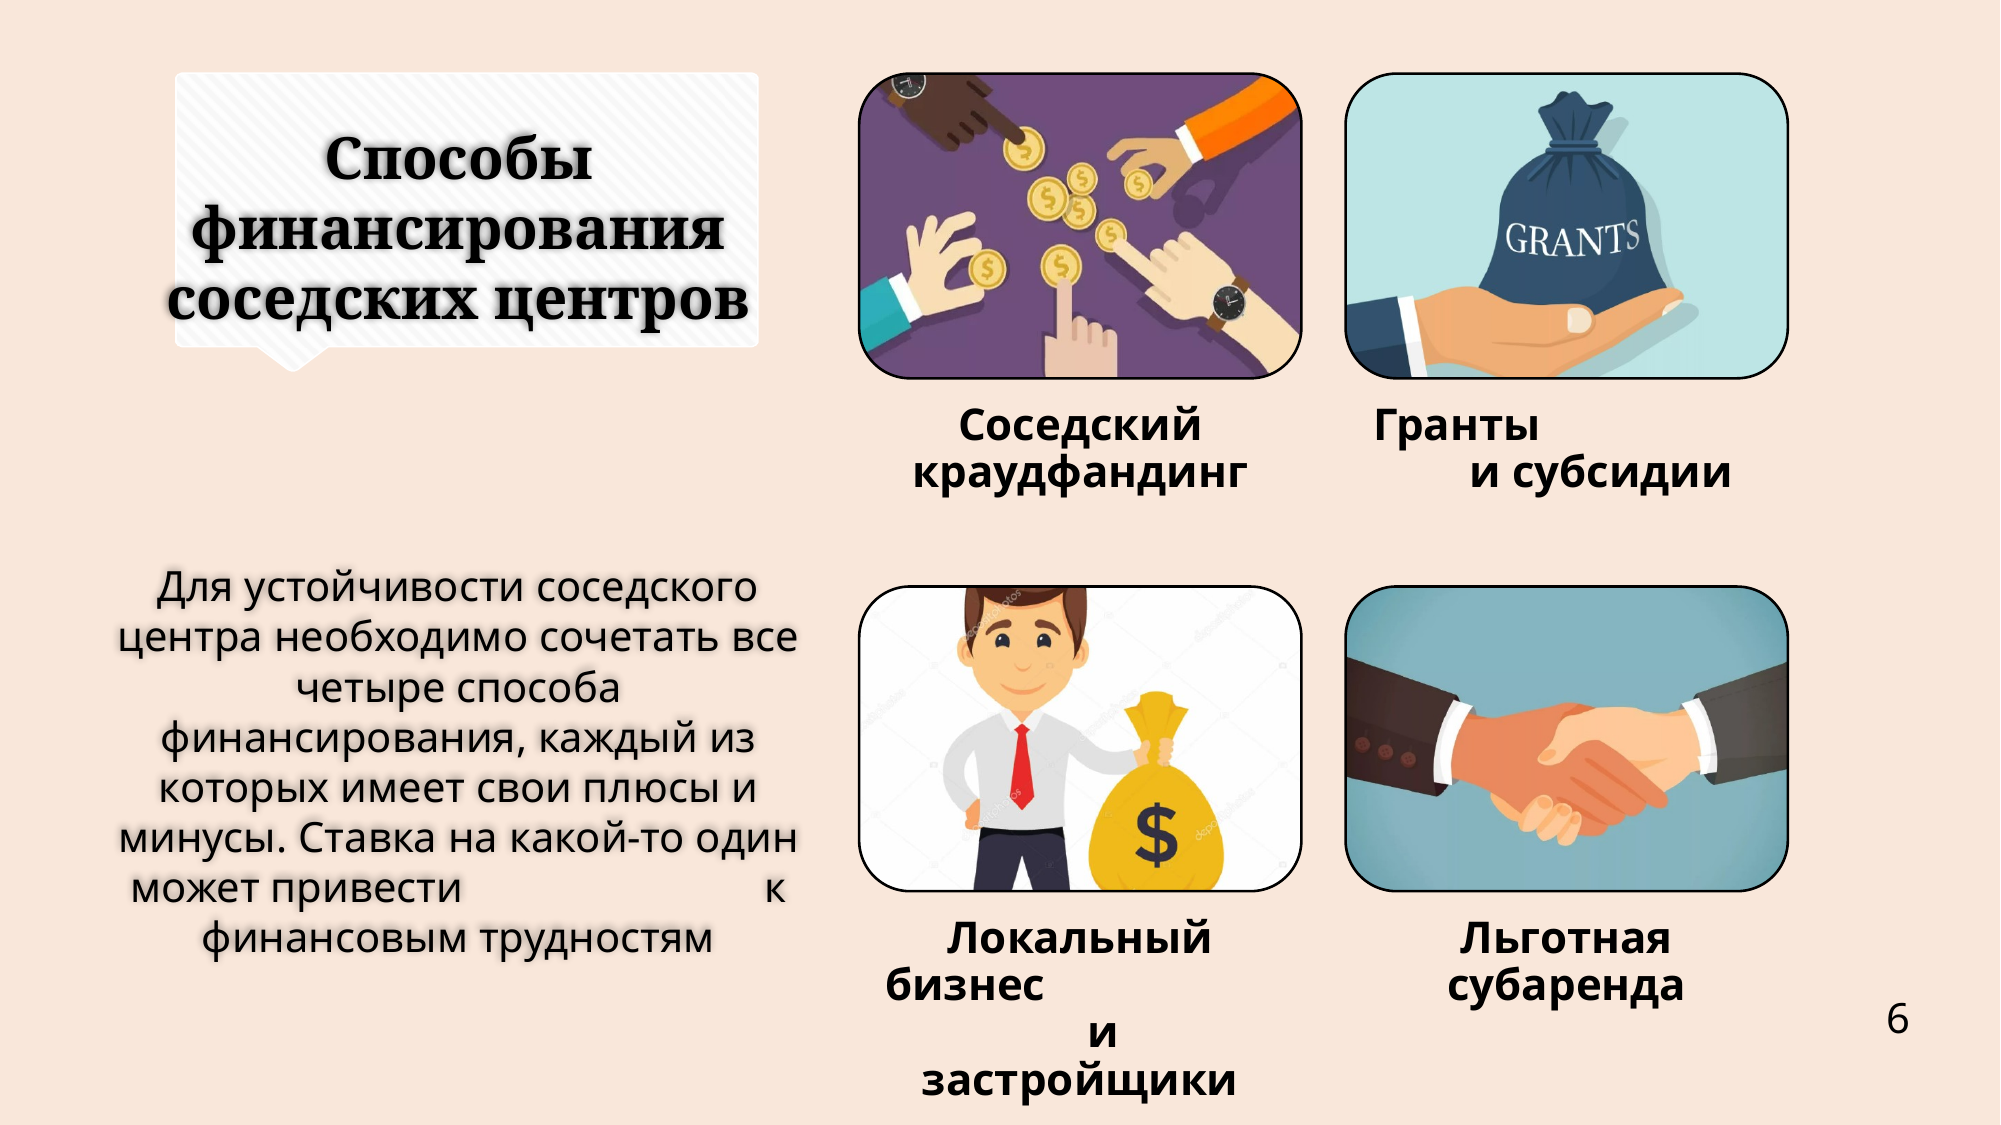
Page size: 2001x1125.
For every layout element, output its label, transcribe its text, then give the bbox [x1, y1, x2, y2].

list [776, 72, 1871, 1056]
title Способы финансирования соседских центров [120, 73, 776, 339]
slide_number 6 [1871, 970, 1926, 1051]
list Для устойчивости соседского центра необходимо сочетать все четыре способа финансирования, каждый из которых имеет свои плюсы и минусы. Ставка на какой-то один может привести к финансовым трудностям [102, 465, 776, 1056]
